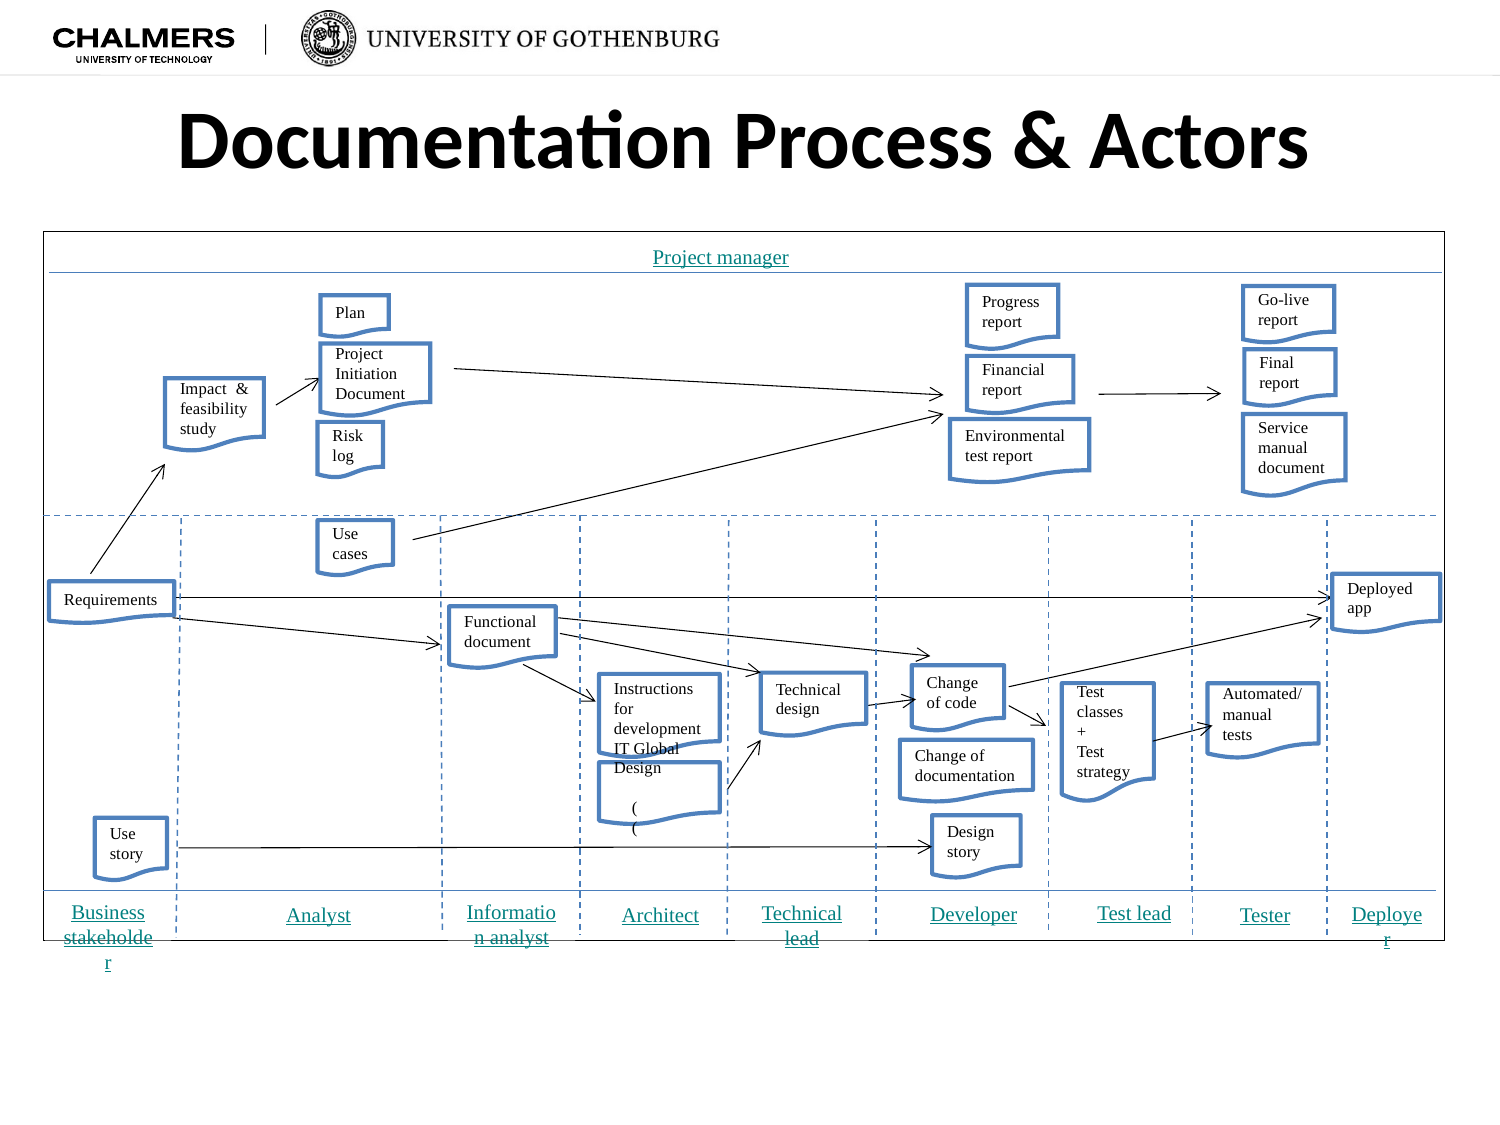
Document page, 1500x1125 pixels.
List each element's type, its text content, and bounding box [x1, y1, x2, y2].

title Documentation Process & Actors [76, 83, 1412, 188]
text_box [43, 231, 1445, 941]
picture [301, 10, 720, 67]
